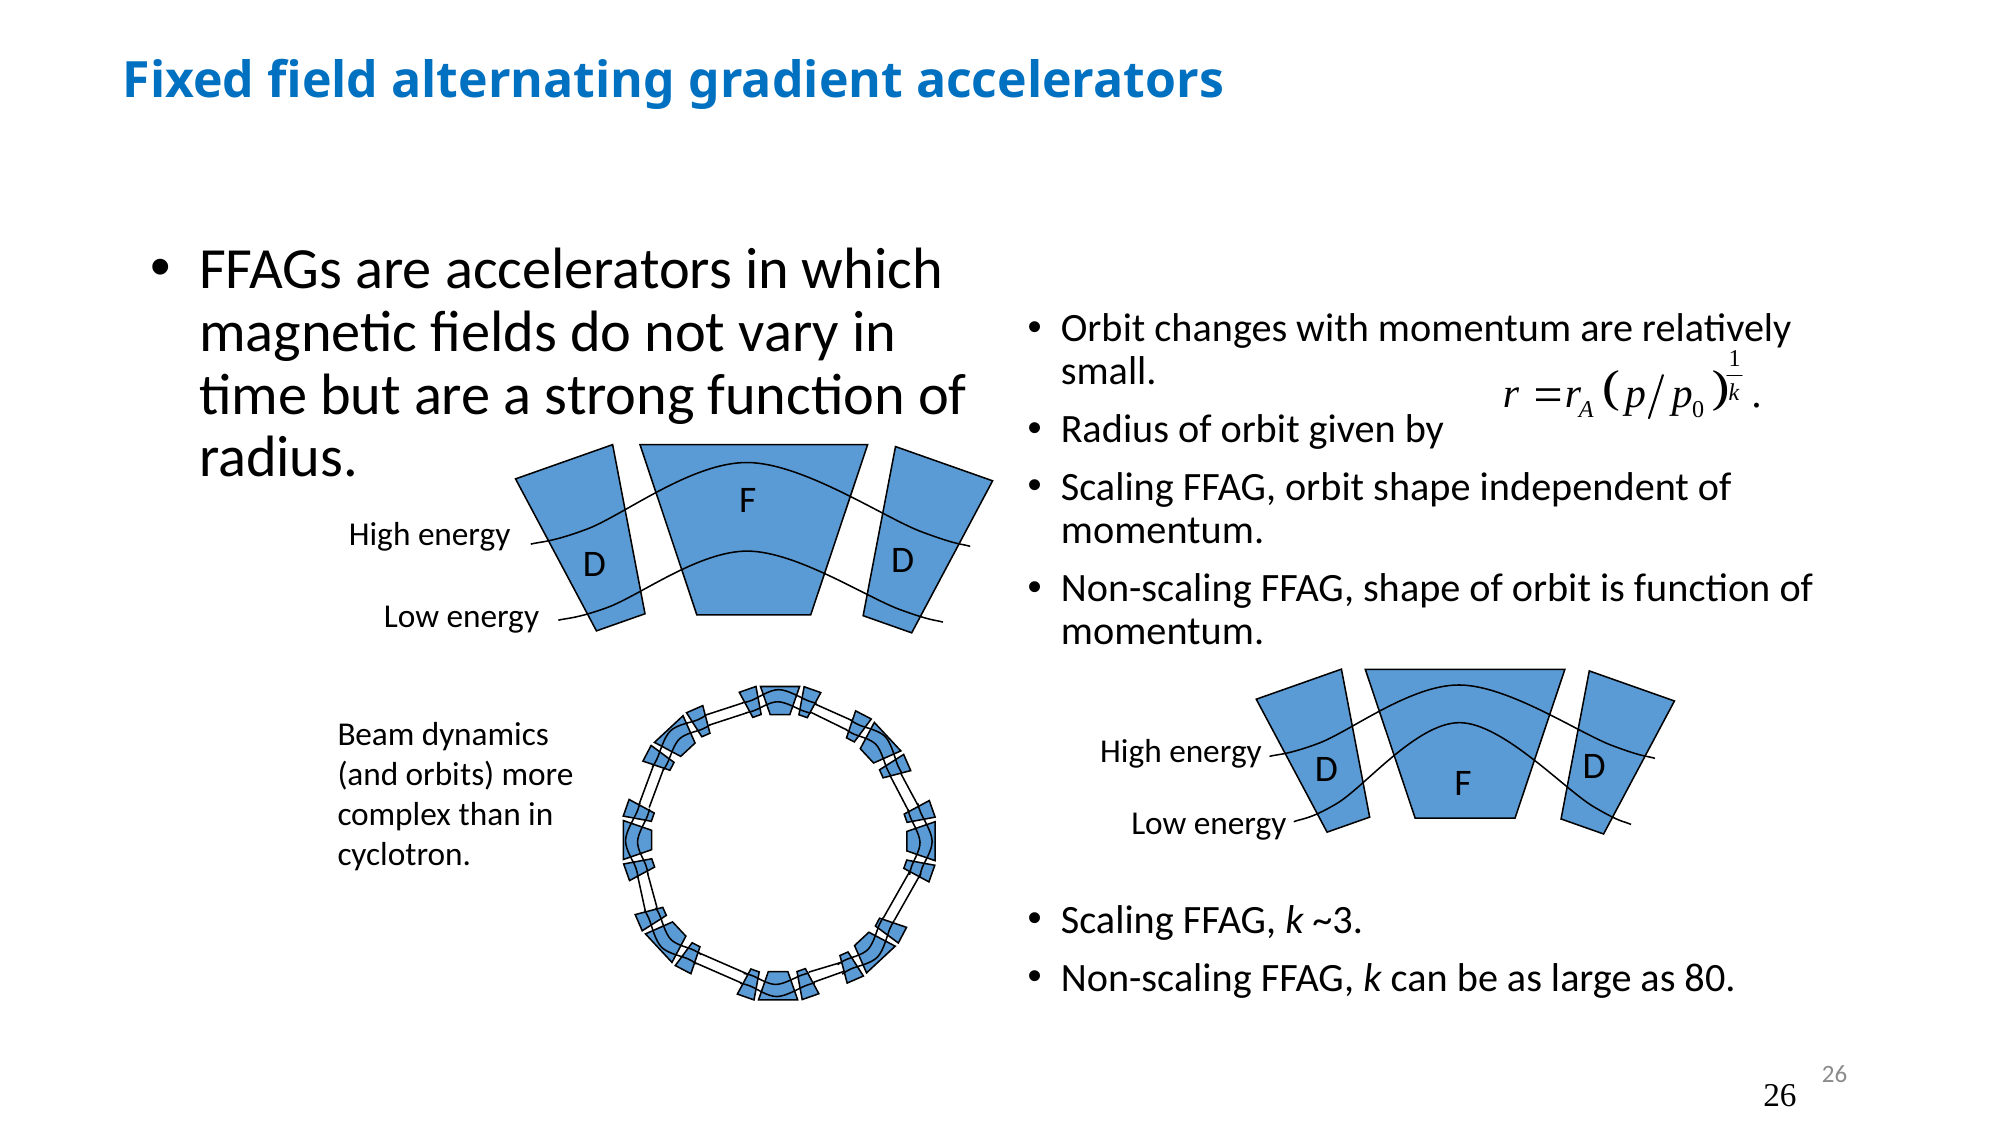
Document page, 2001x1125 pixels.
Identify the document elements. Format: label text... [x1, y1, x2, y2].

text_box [1077, 669, 1655, 850]
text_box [1499, 342, 1764, 428]
text_box 26 [1361, 1065, 1812, 1125]
list Orbit changes with momentum are relatively small. Radius of orbit given by Scaling FFAG, orbit shape independent of momentum. Non-scaling FFAG, shape of orbit is function of momentum. Scaling FFAG, k ~3. Non-scaling FFAG, k can be as large as 80. [1012, 299, 1863, 1014]
list FFAGs are accelerators in which magnetic fields do not vary in time but are a strong function of radius. [135, 230, 986, 945]
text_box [312, 444, 971, 1001]
title Fixed field alternating gradient accelerators [107, 23, 1833, 140]
slide_number 26 [1412, 1042, 1863, 1103]
